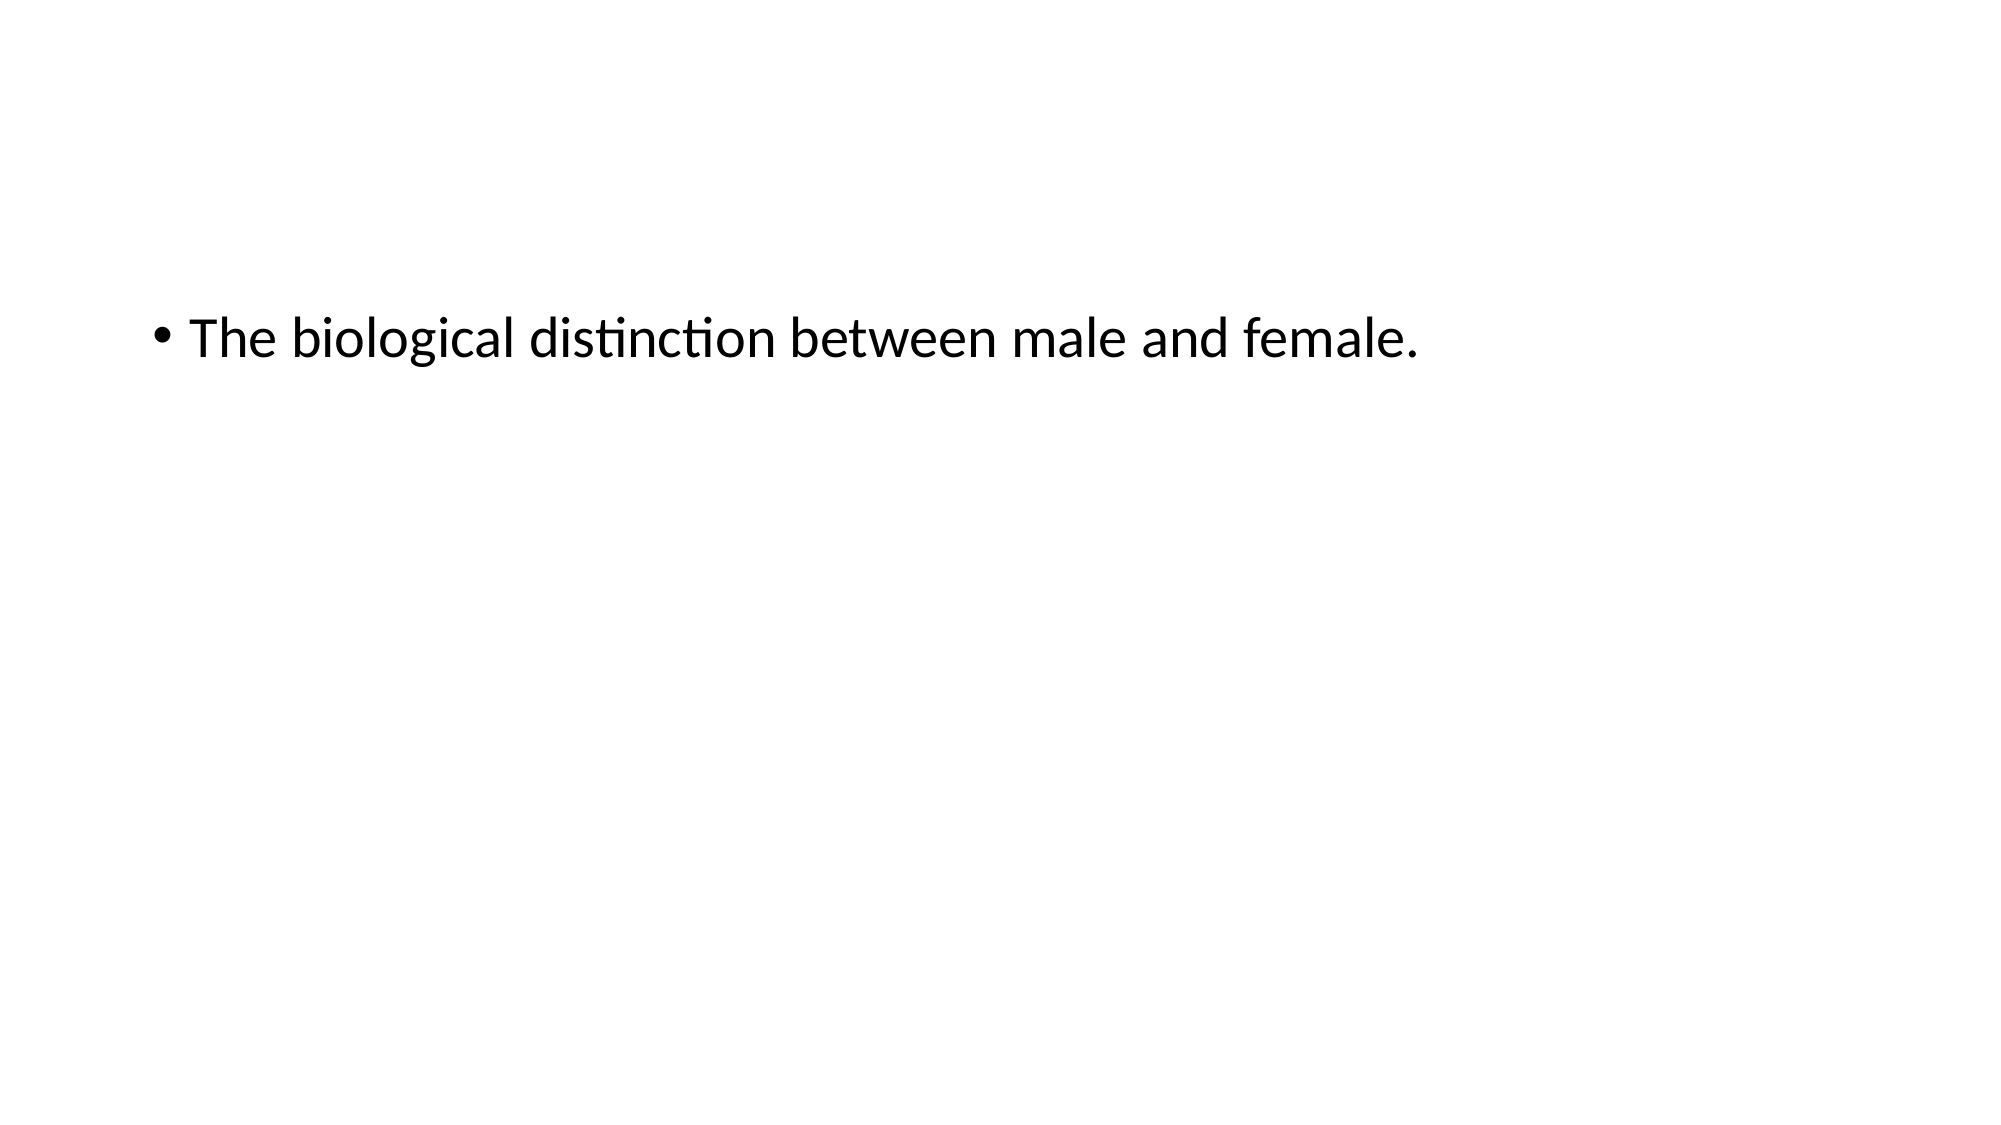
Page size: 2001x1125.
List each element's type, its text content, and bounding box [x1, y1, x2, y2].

list The biological distinction between male and female. [137, 299, 1863, 1014]
